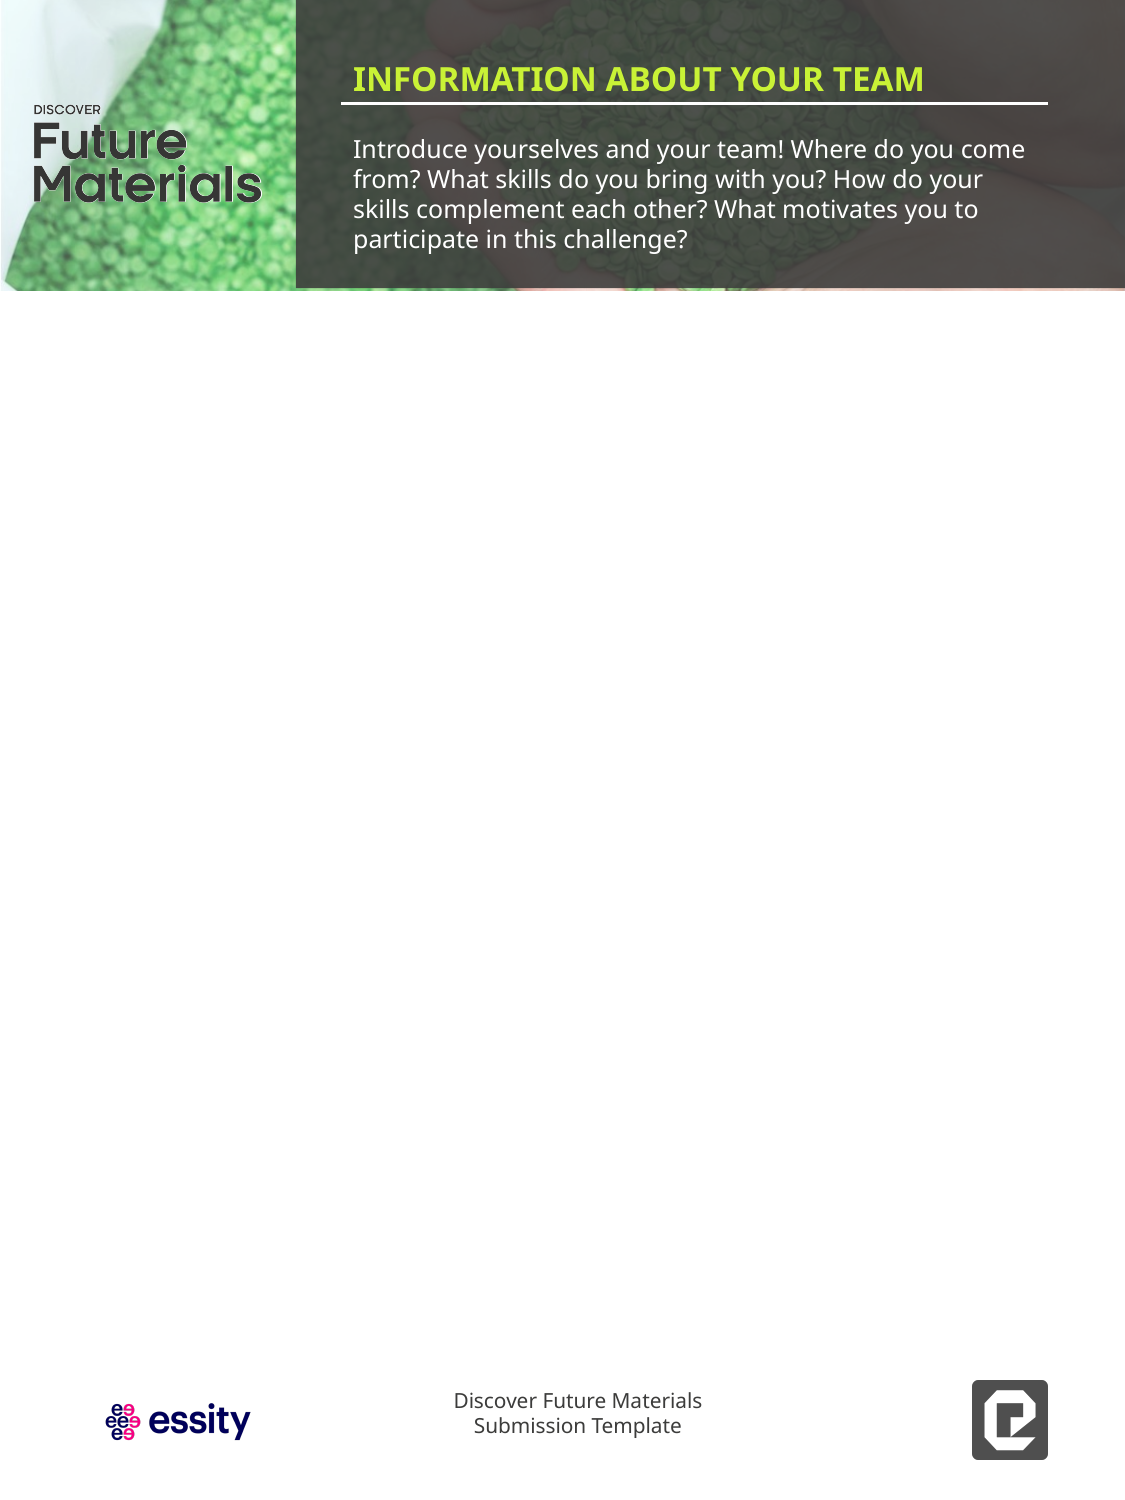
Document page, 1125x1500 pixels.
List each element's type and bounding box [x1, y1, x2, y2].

picture [31, 103, 264, 211]
picture [84, 1382, 272, 1462]
picture [972, 1380, 1048, 1460]
